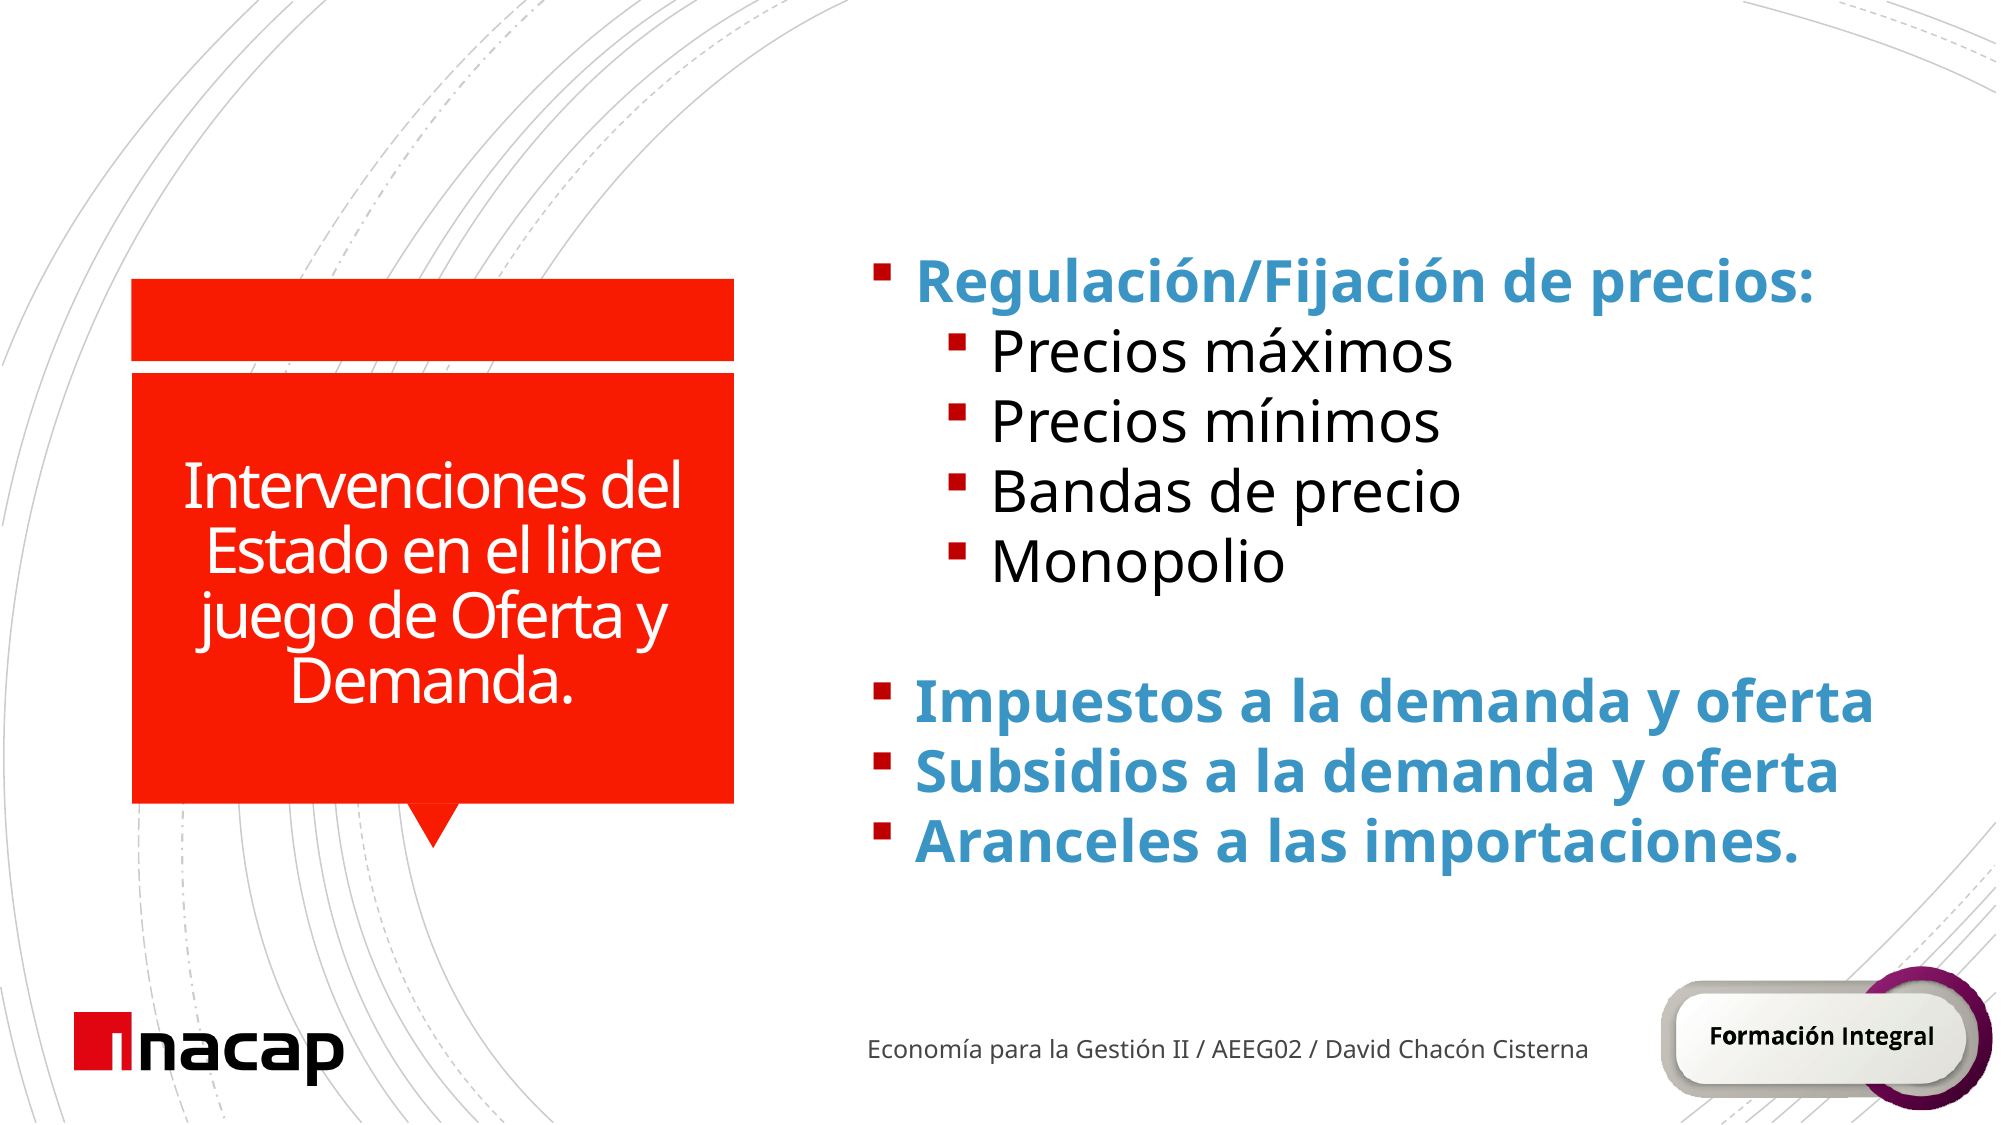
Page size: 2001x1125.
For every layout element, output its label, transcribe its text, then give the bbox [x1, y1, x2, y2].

picture [1660, 964, 1993, 1111]
text_box Economía para la Gestión II / AEEG02 / David Chacón Cisterna [505, 1026, 1606, 1072]
picture [74, 1012, 344, 1086]
text_box Regulación/Fijación de precios: Precios máximos Precios mínimos Bandas de precio Monopolio Impuestos a la demanda y oferta Subsidios a la demanda y oferta Aranceles a las importaciones. [854, 236, 1918, 882]
title Intervenciones del Estado en el libre juego de Oferta y Demanda. [145, 385, 720, 789]
